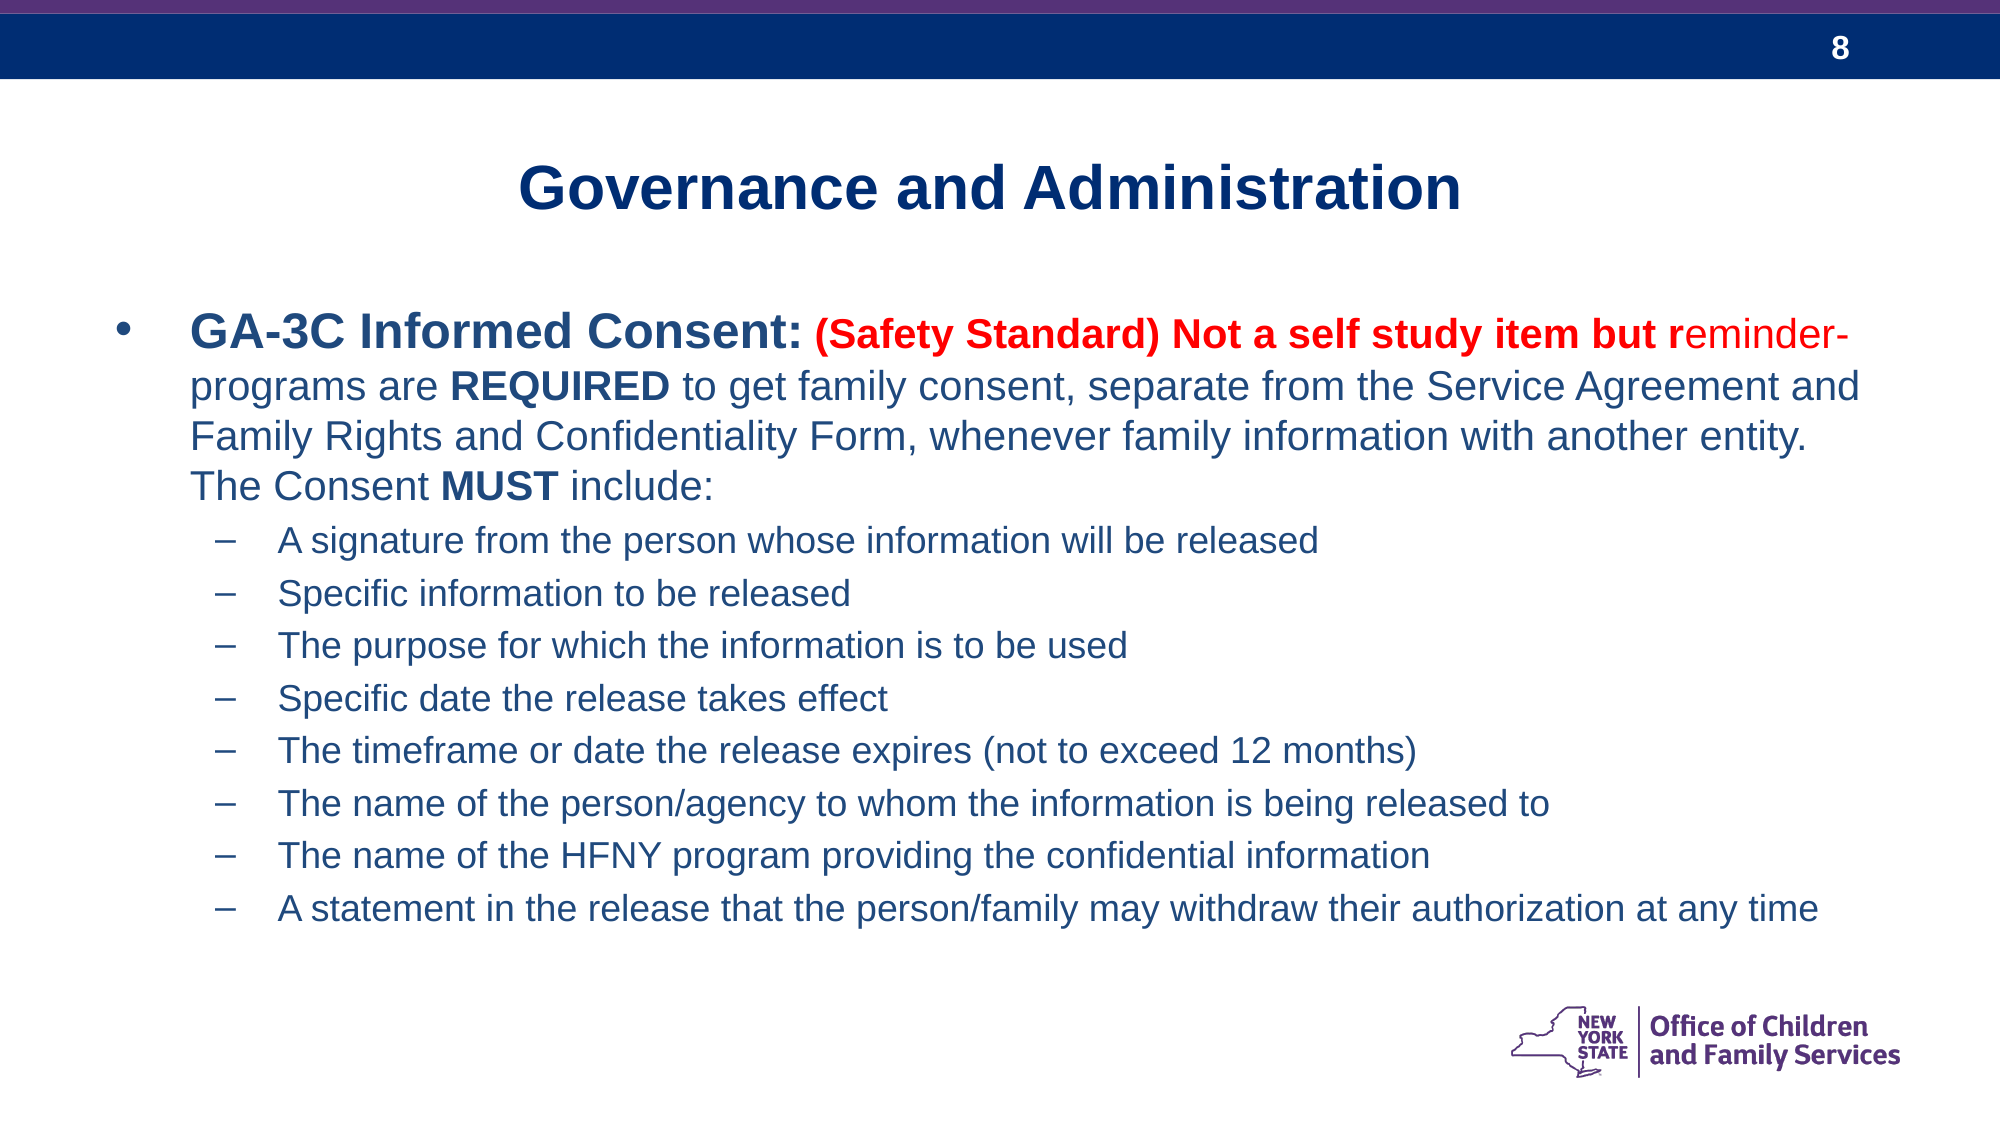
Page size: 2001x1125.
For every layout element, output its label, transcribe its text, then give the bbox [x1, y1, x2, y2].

list GA-3C Informed Consent: (Safety Standard) Not a self study item but reminder- programs are REQUIRED to get family consent, separate from the Service Agreement and Family Rights and Confidentiality Form, whenever family information with another entity. The Consent MUST include: A signature from the person whose information will be released Specific information to be released The purpose for which the information is to be used Specific date the release takes effect The timeframe or date the release expires (not to exceed 12 months) The name of the person/agency to whom the information is being released to The name of the HFNY program providing the confidential information A statement in the release that the person/family may withdraw their authorization at any time [99, 235, 1900, 1007]
picture [1511, 1007, 1900, 1078]
title Governance and Administration [99, 82, 1900, 235]
